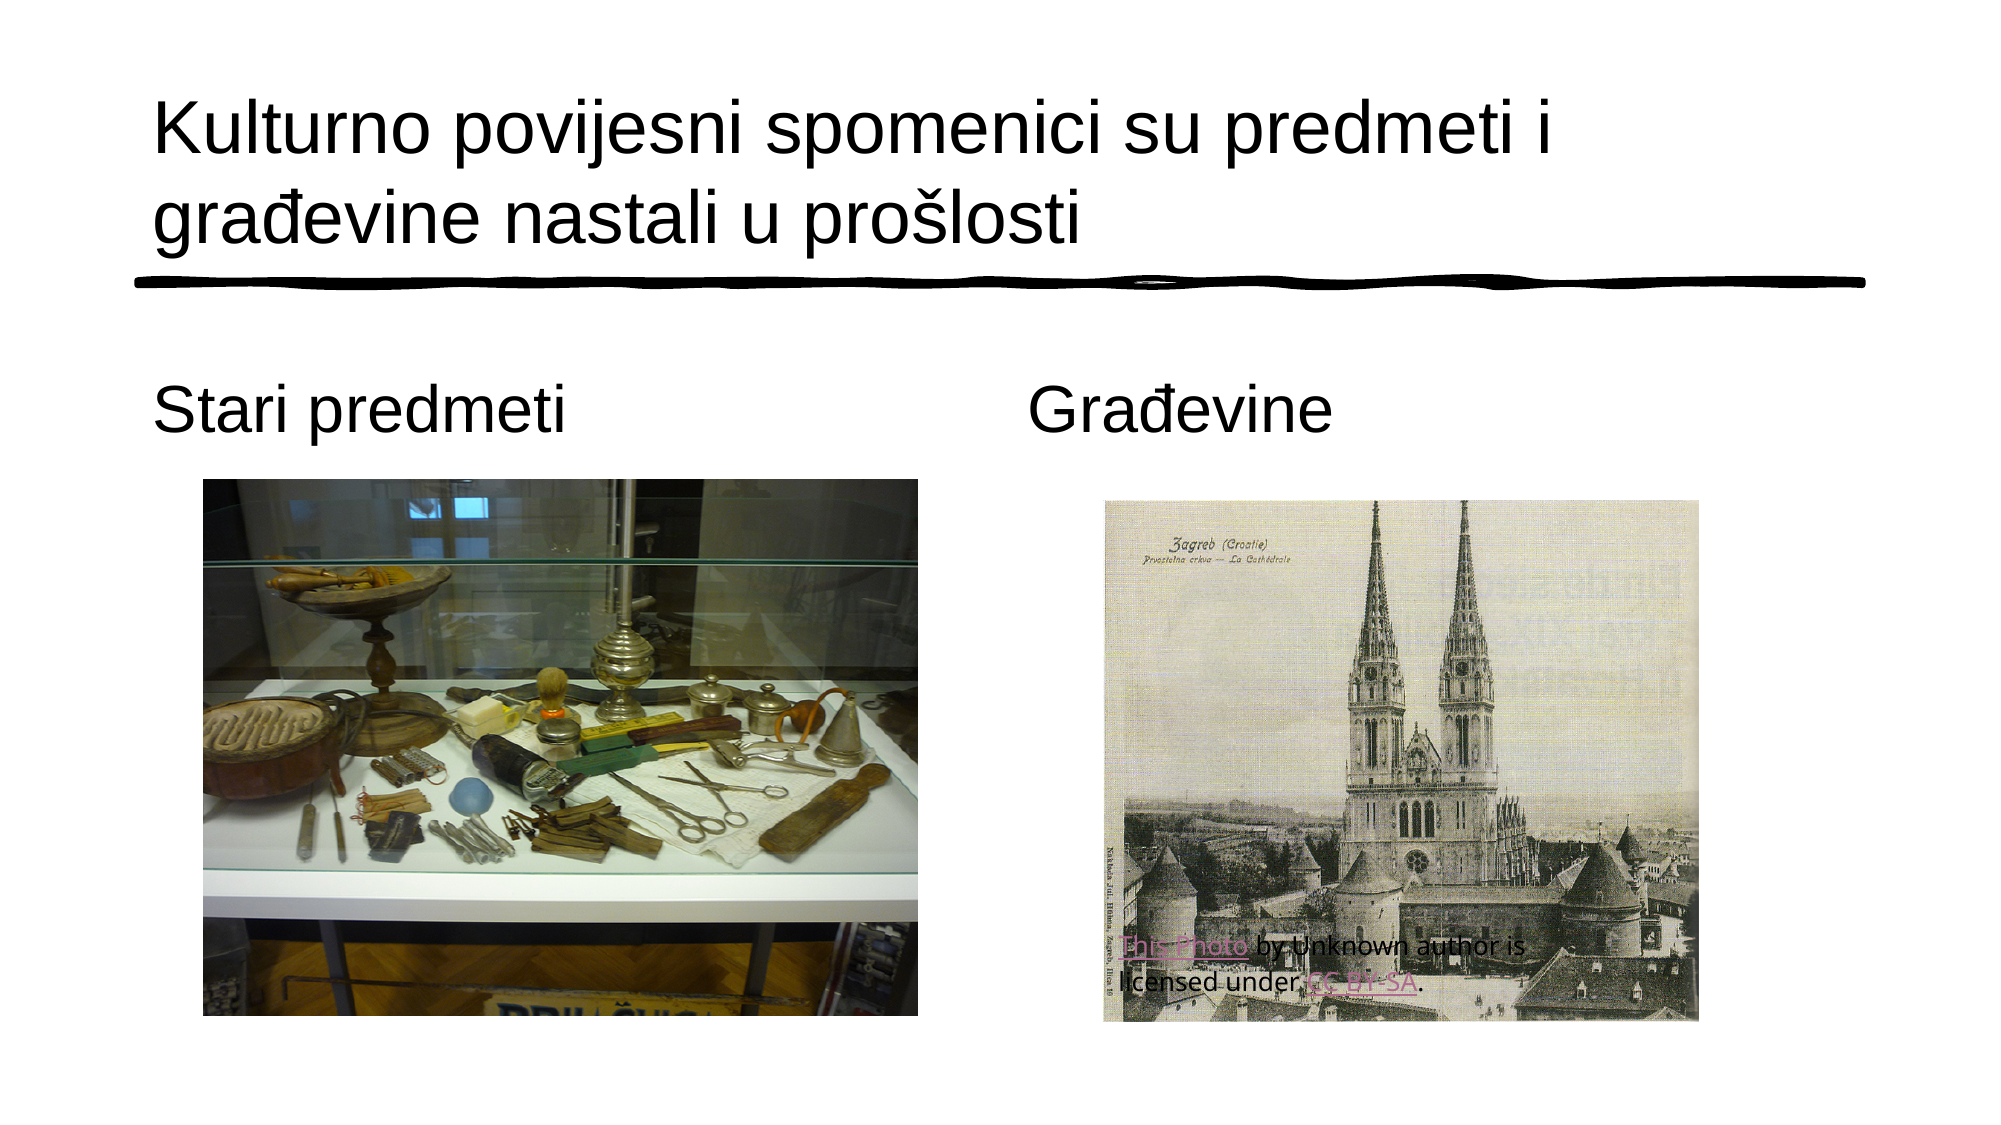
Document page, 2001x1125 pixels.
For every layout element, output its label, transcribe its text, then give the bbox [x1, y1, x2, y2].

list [1103, 500, 1699, 1022]
list Građevine [1012, 318, 1863, 454]
title Kulturno povijesni spomenici su predmeti i građevine nastali u prošlosti [137, 59, 1863, 278]
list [203, 479, 918, 1016]
list Stari predmeti [137, 318, 984, 454]
